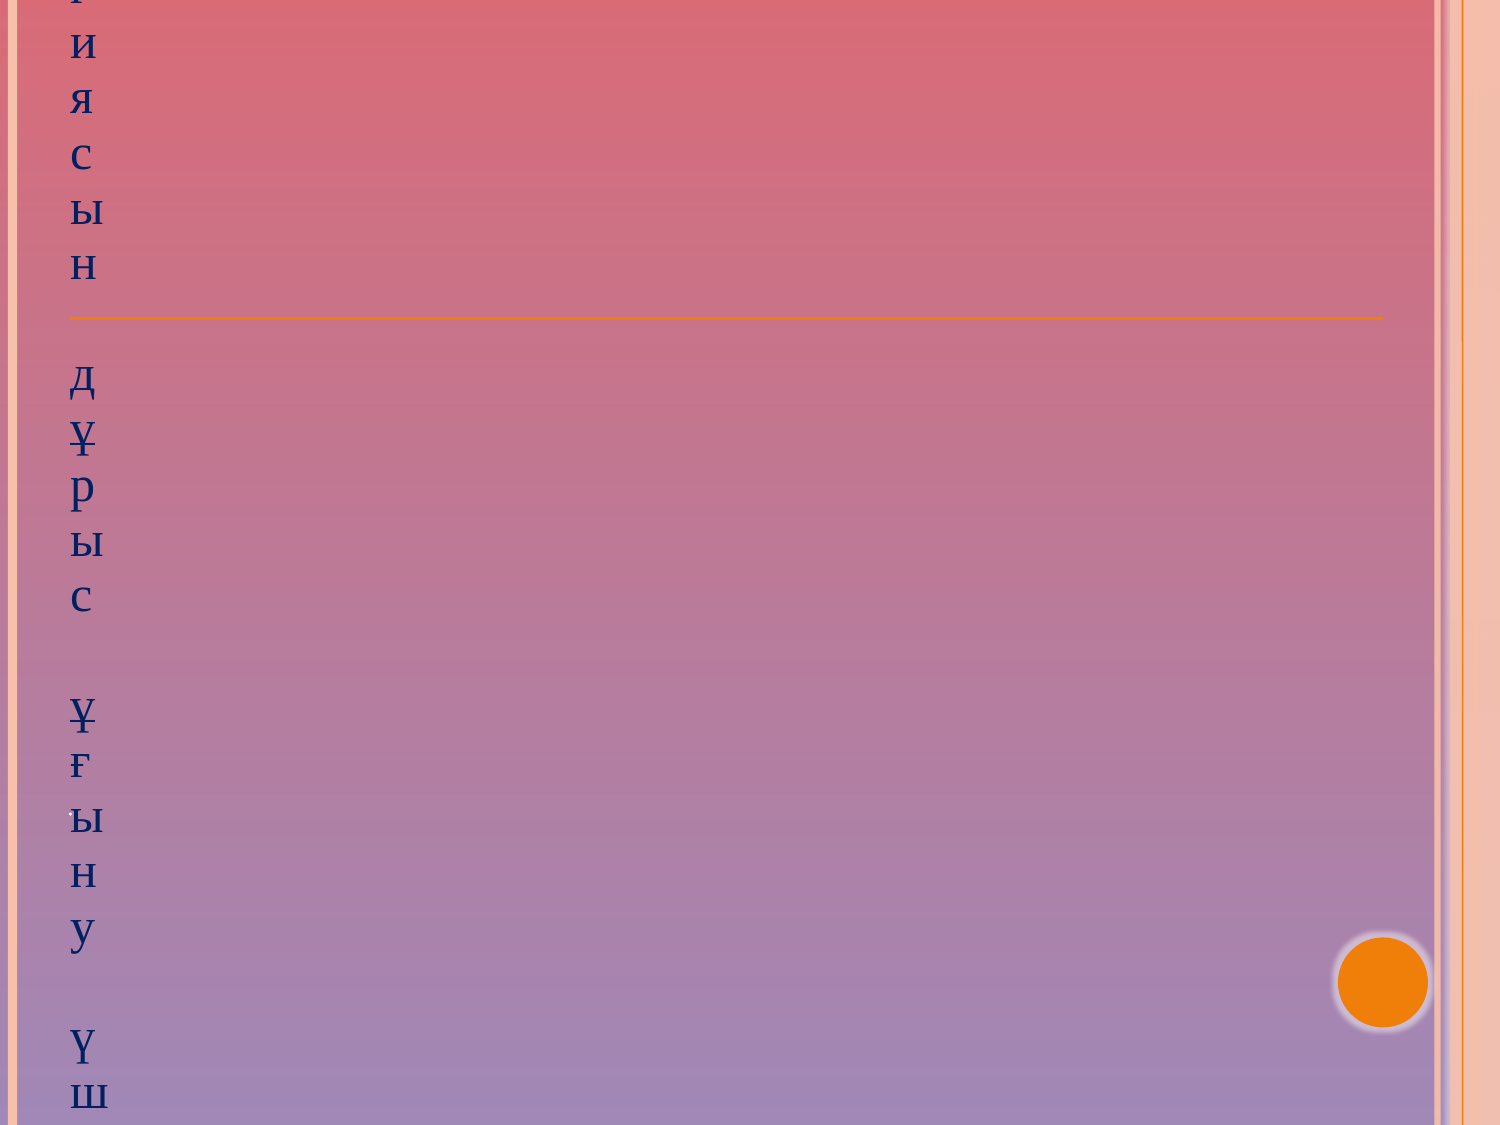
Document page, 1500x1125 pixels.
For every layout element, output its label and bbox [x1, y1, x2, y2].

list [69, 69, 1384, 1063]
